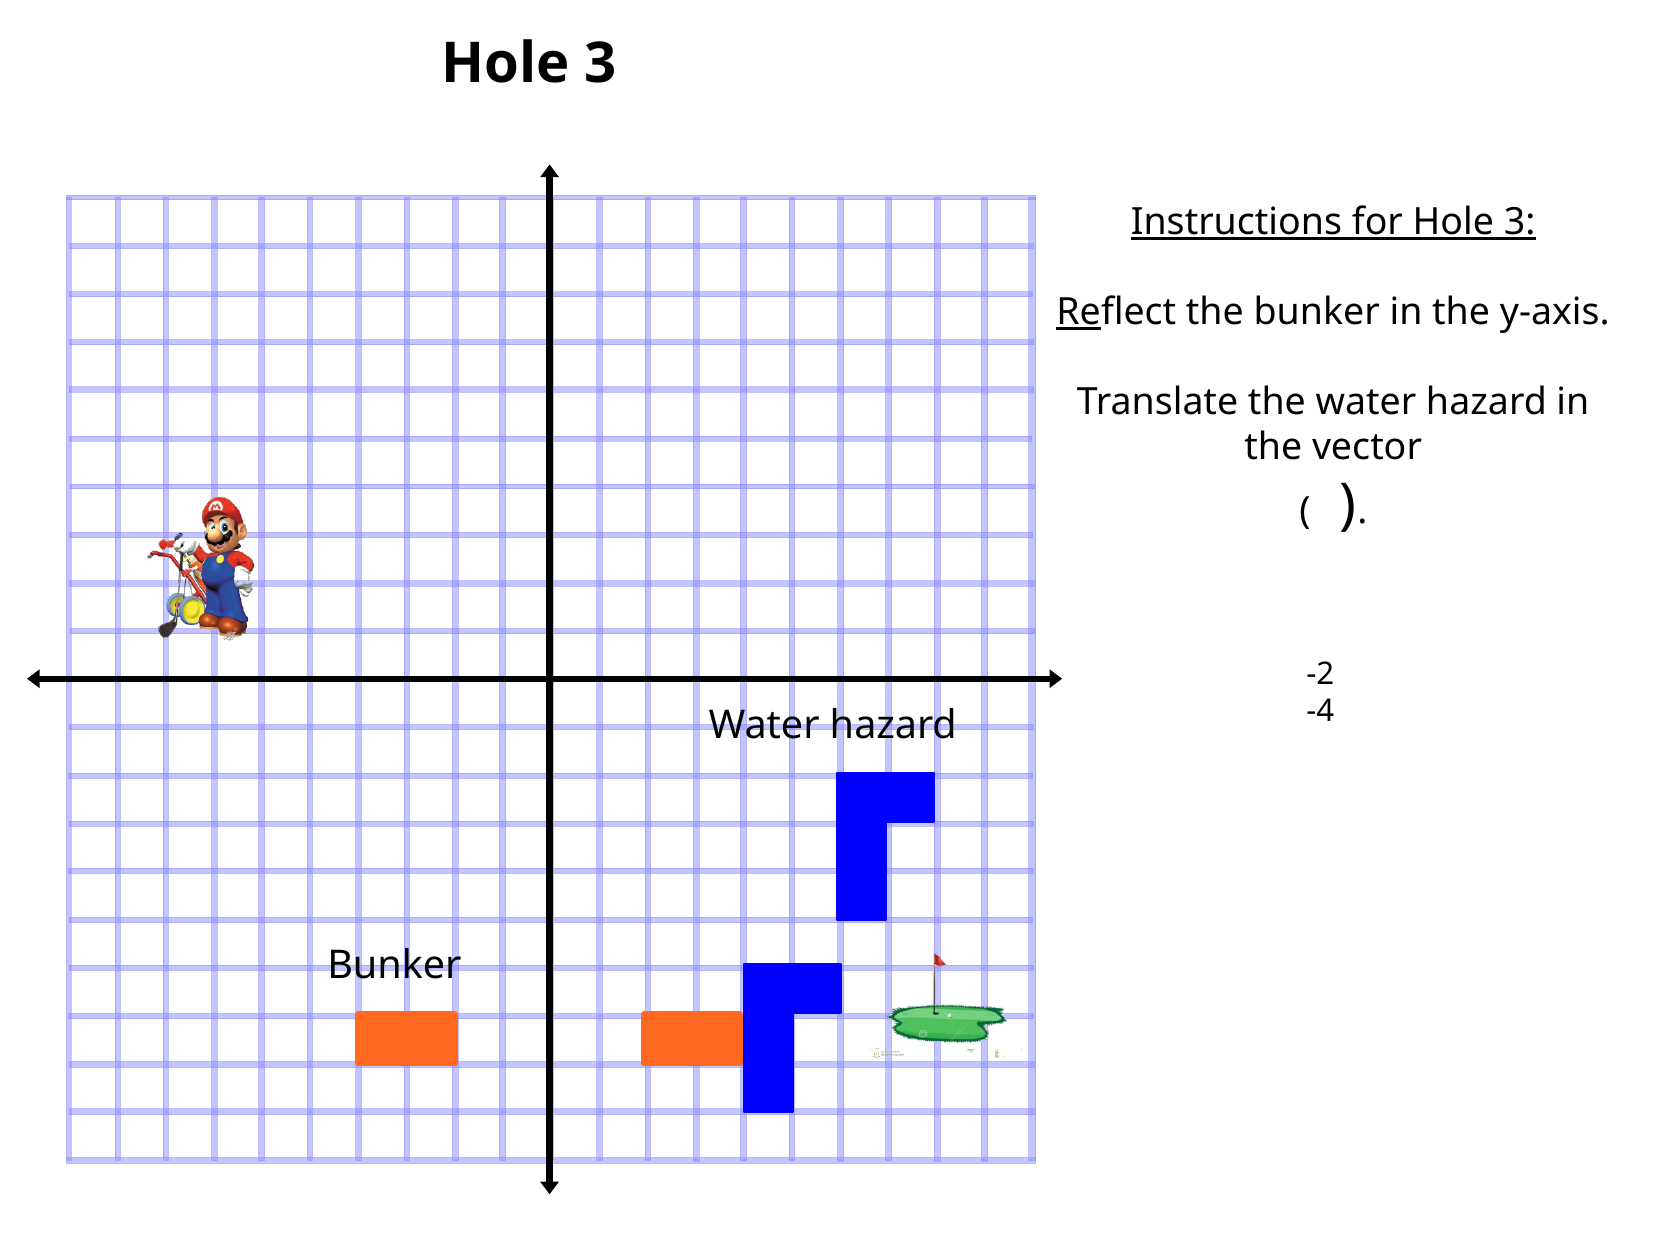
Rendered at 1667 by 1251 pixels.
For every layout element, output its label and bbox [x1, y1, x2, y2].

text_box [26, 18, 1626, 1195]
